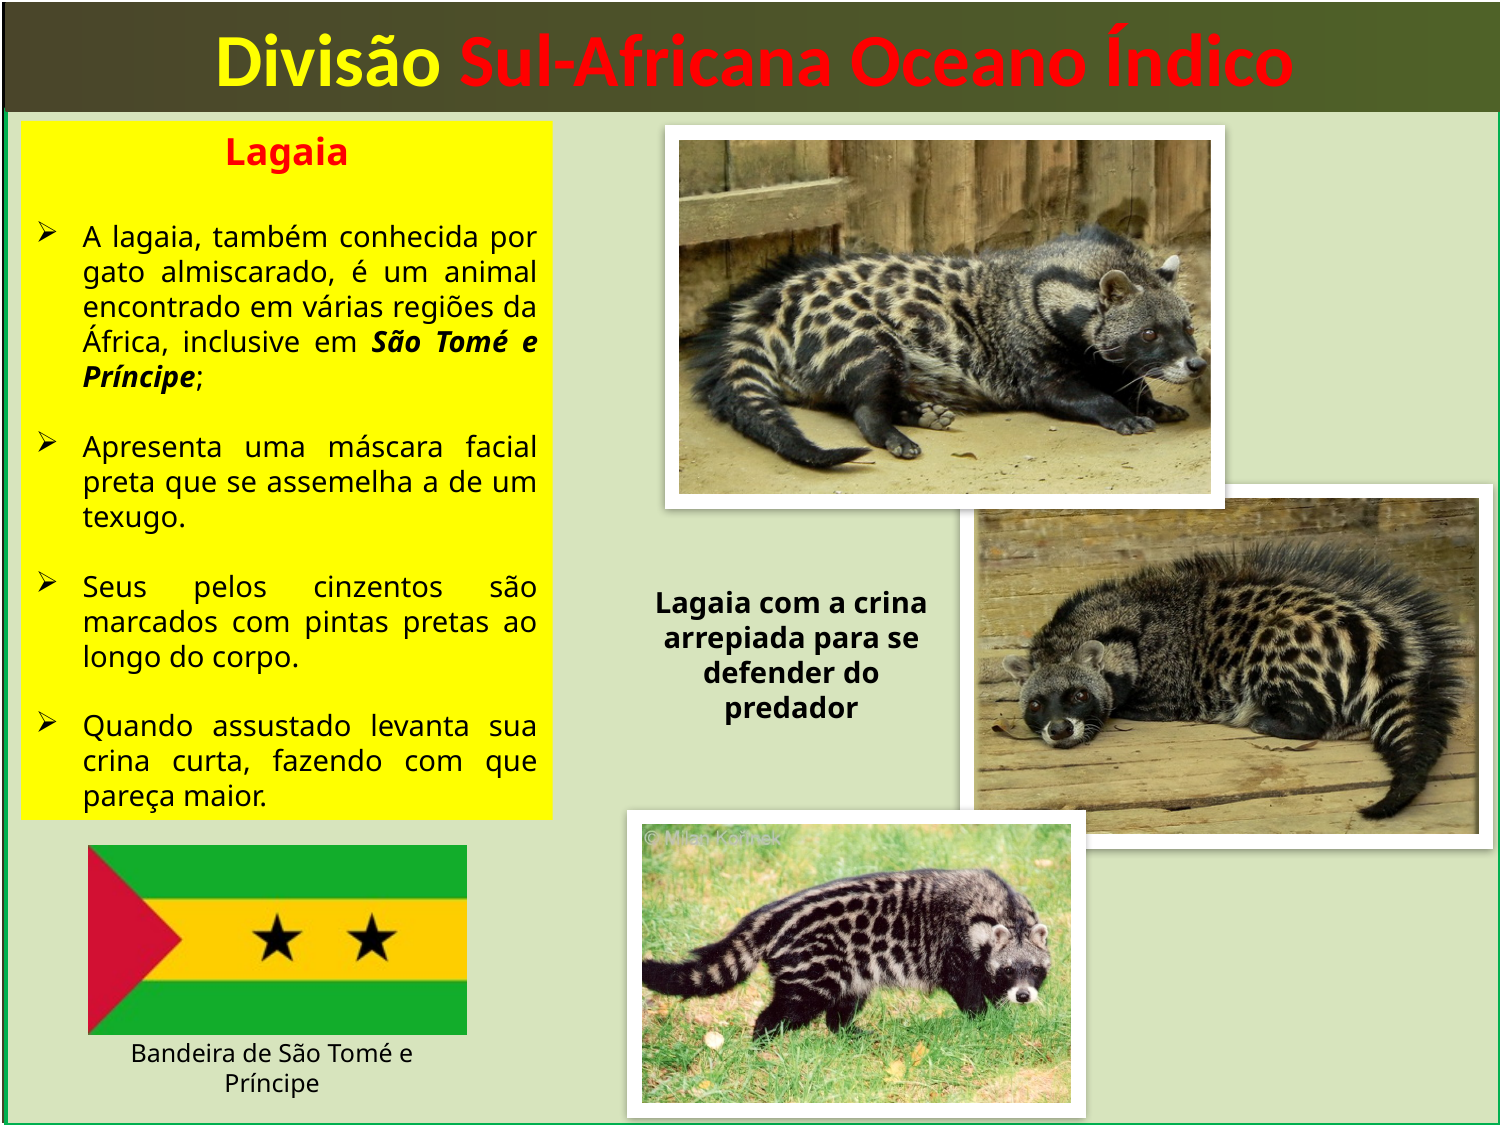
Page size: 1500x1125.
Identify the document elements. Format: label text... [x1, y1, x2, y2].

picture [678, 139, 1211, 495]
text_box Lagaia com a crina arrepiada para se defender do predador [620, 577, 963, 732]
picture [641, 497, 1480, 1104]
text_box Lagaia A lagaia, também conhecida por gato almiscarado, é um animal encontrado em várias regiões da África, inclusive em São Tomé e Príncipe; Apresenta uma máscara facial preta que se assemelha a de um texugo. Seus pelos cinzentos são marcados com pintas pretas ao longo do corpo. Quando assustado levanta sua crina curta, fazendo com que pareça maior. [21, 120, 553, 820]
text_box Bandeira de São Tomé e Príncipe [112, 1043, 433, 1105]
picture [88, 845, 467, 1036]
